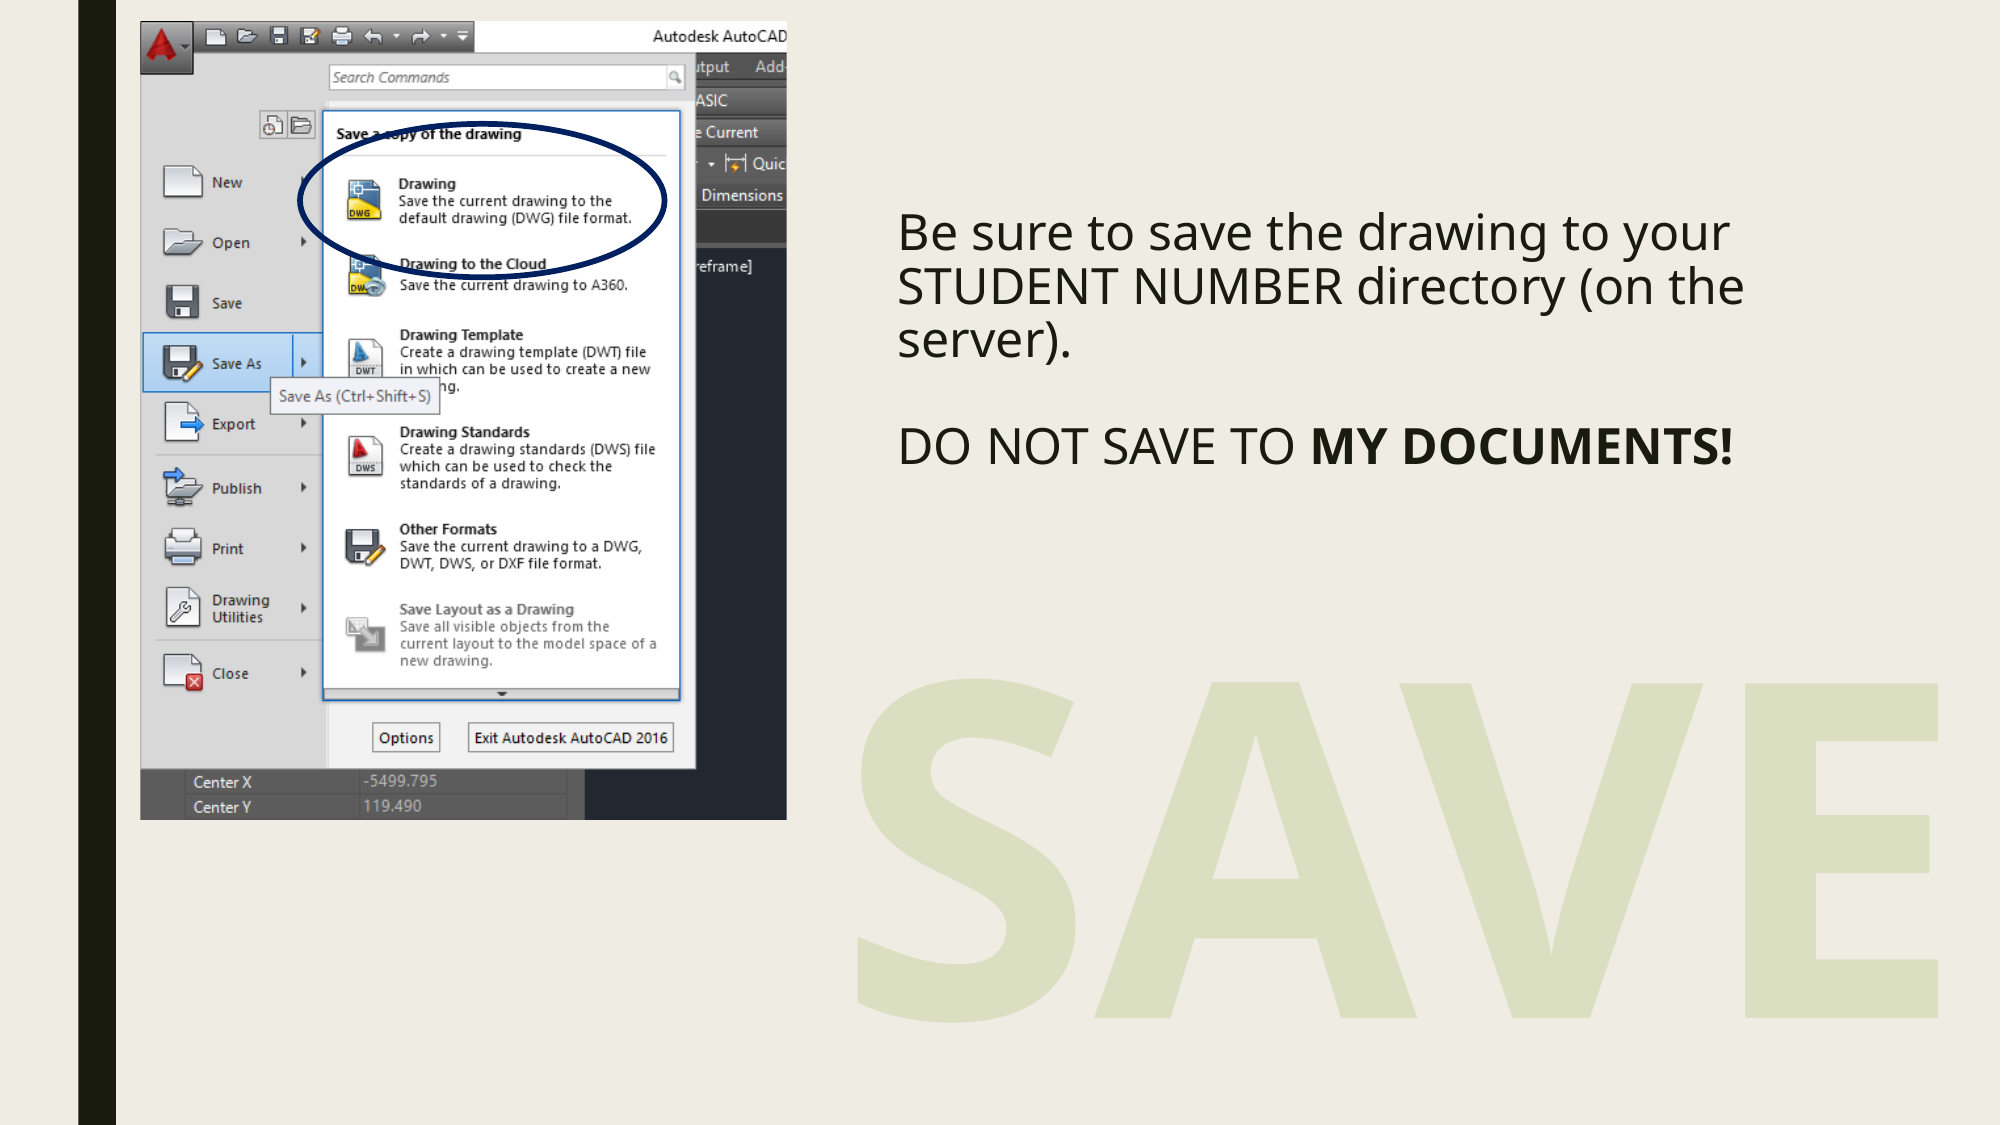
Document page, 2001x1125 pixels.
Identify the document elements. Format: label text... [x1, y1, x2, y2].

picture [140, 21, 787, 820]
text_box SAVE! [804, 542, 1999, 1125]
title Be sure to save the drawing to your STUDENT NUMBER directory (on the server). DO NOT SAVE TO MY DOCUMENTS! [882, 200, 1865, 509]
